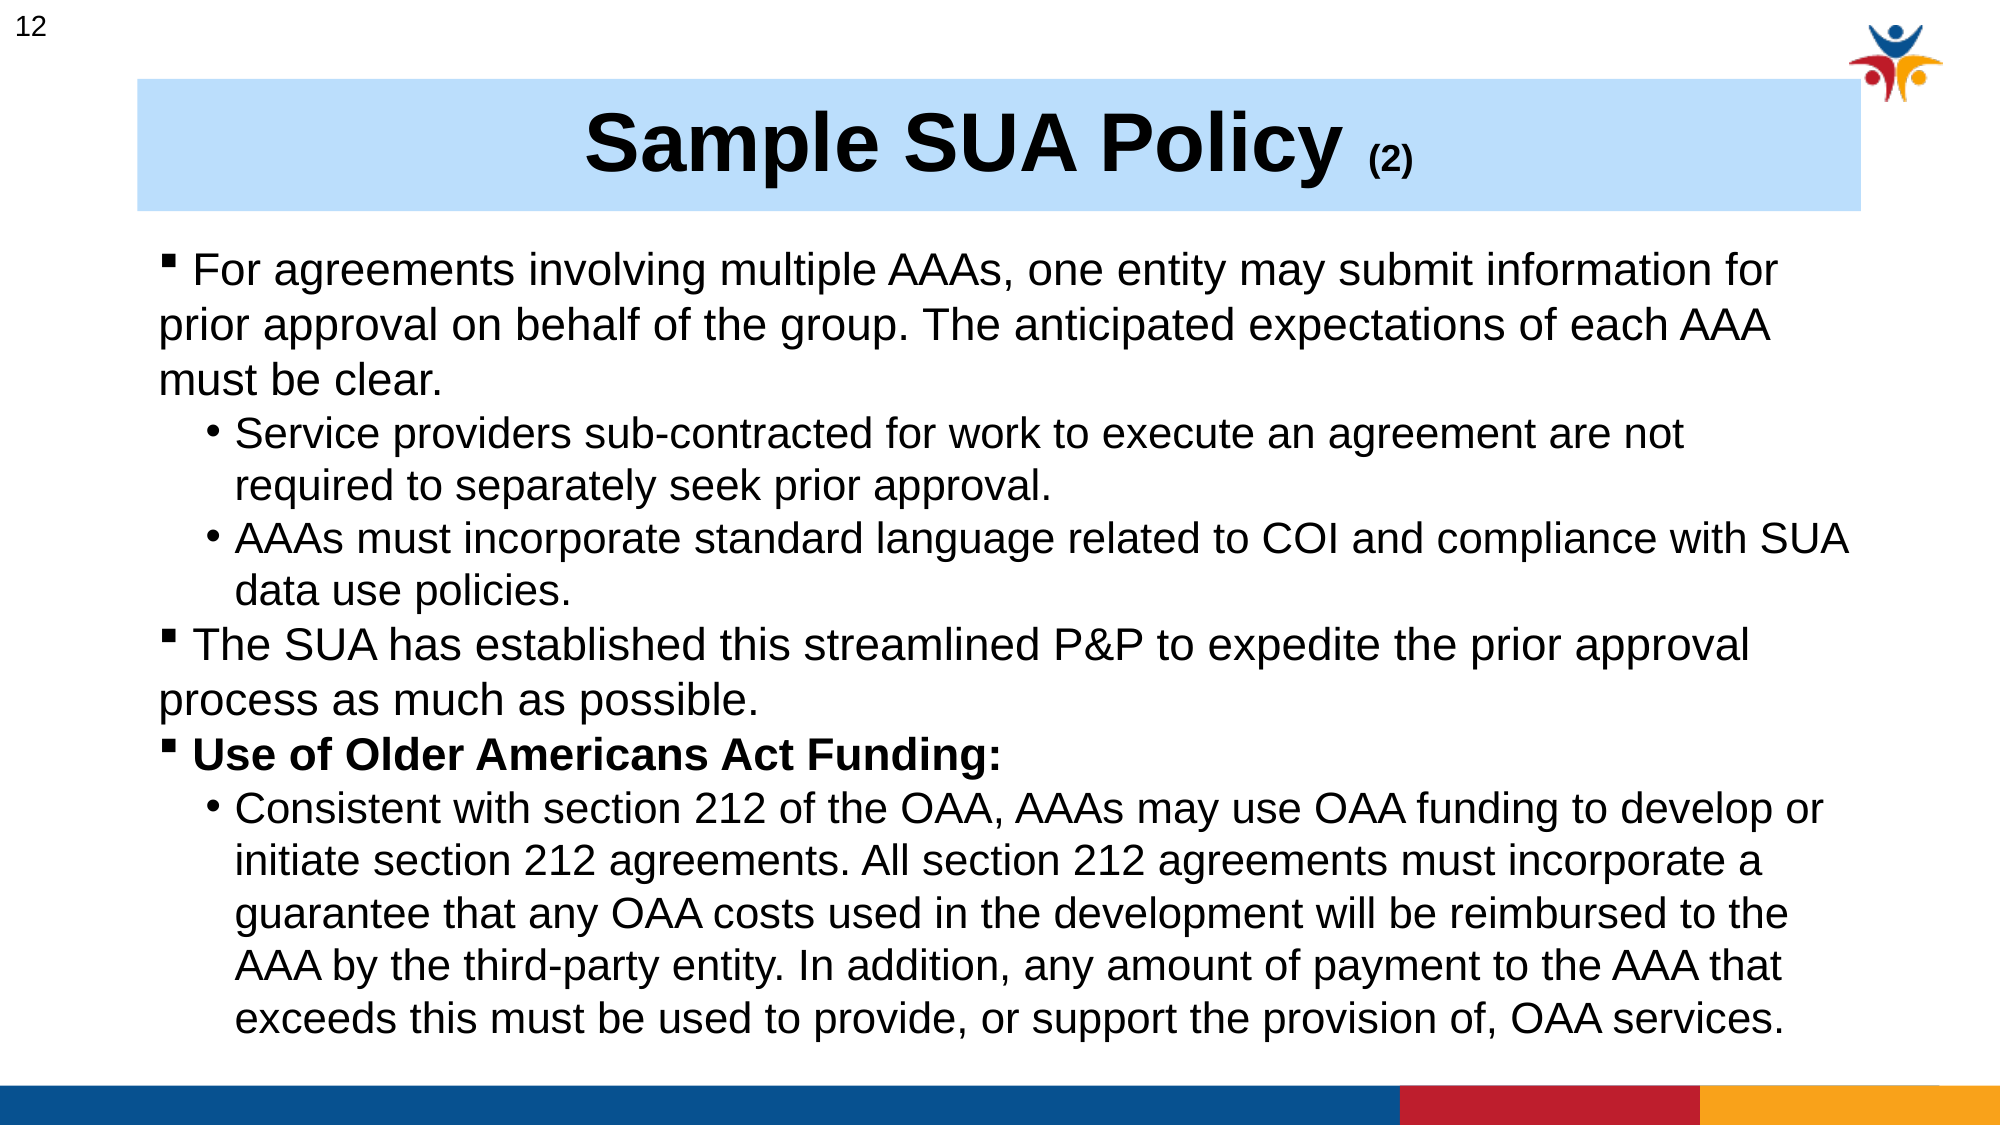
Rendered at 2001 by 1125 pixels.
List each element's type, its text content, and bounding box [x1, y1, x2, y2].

text_box 12 [0, 0, 75, 50]
title Sample SUA Policy (2) [137, 78, 1861, 212]
picture [1849, 25, 1943, 102]
list For agreements involving multiple AAAs, one entity may submit information for prior approval on behalf of the group. The anticipated expectations of each AAA must be clear. Service providers sub-contracted for work to execute an agreement are not required to separately seek prior approval. AAAs must incorporate standard language related to COI and compliance with SUA data use policies. The SUA has established this streamlined P&P to expedite the prior approval process as much as possible. Use of Older Americans Act Funding: Consistent with section 212 of the OAA, AAAs may use OAA funding to develop or initiate section 212 agreements. All section 212 agreements must incorporate a guarantee that any OAA costs used in the development will be reimbursed to the AAA by the third-party entity. In addition, any amount of payment to the AAA that exceeds this must be used to provide, or support the provision of, OAA services. [143, 232, 1867, 1107]
